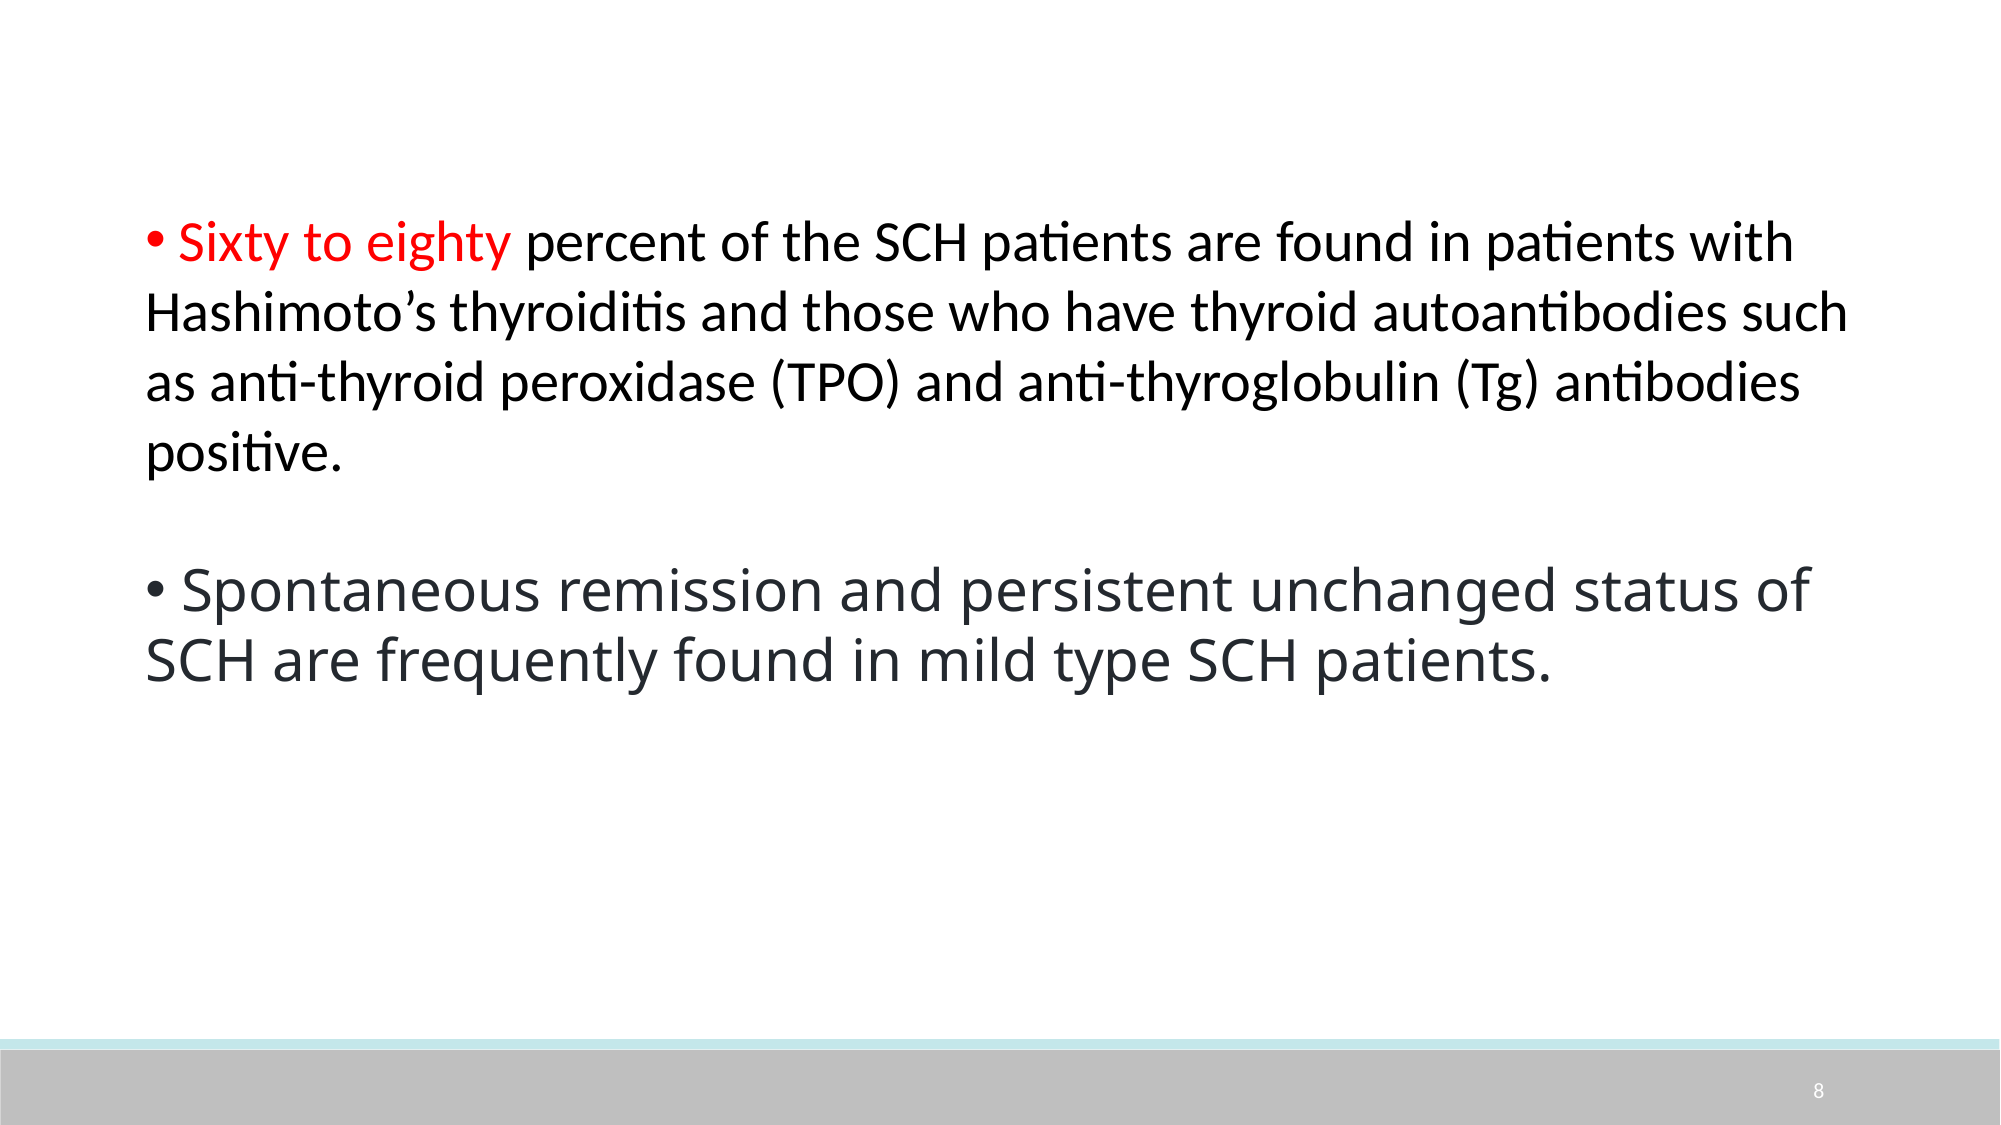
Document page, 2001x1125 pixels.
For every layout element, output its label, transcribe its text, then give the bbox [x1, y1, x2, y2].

text_box Sixty to eighty percent of the SCH patients are found in patients with Hashimoto’s thyroiditis and those who have thyroid autoantibodies such as anti-thyroid peroxidase (TPO) and anti-thyroglobulin (Tg) antibodies positive. Spontaneous remission and persistent unchanged status of SCH are frequently found in mild type SCH patients. [130, 196, 1871, 1051]
slide_number 8 [1624, 1059, 1840, 1120]
